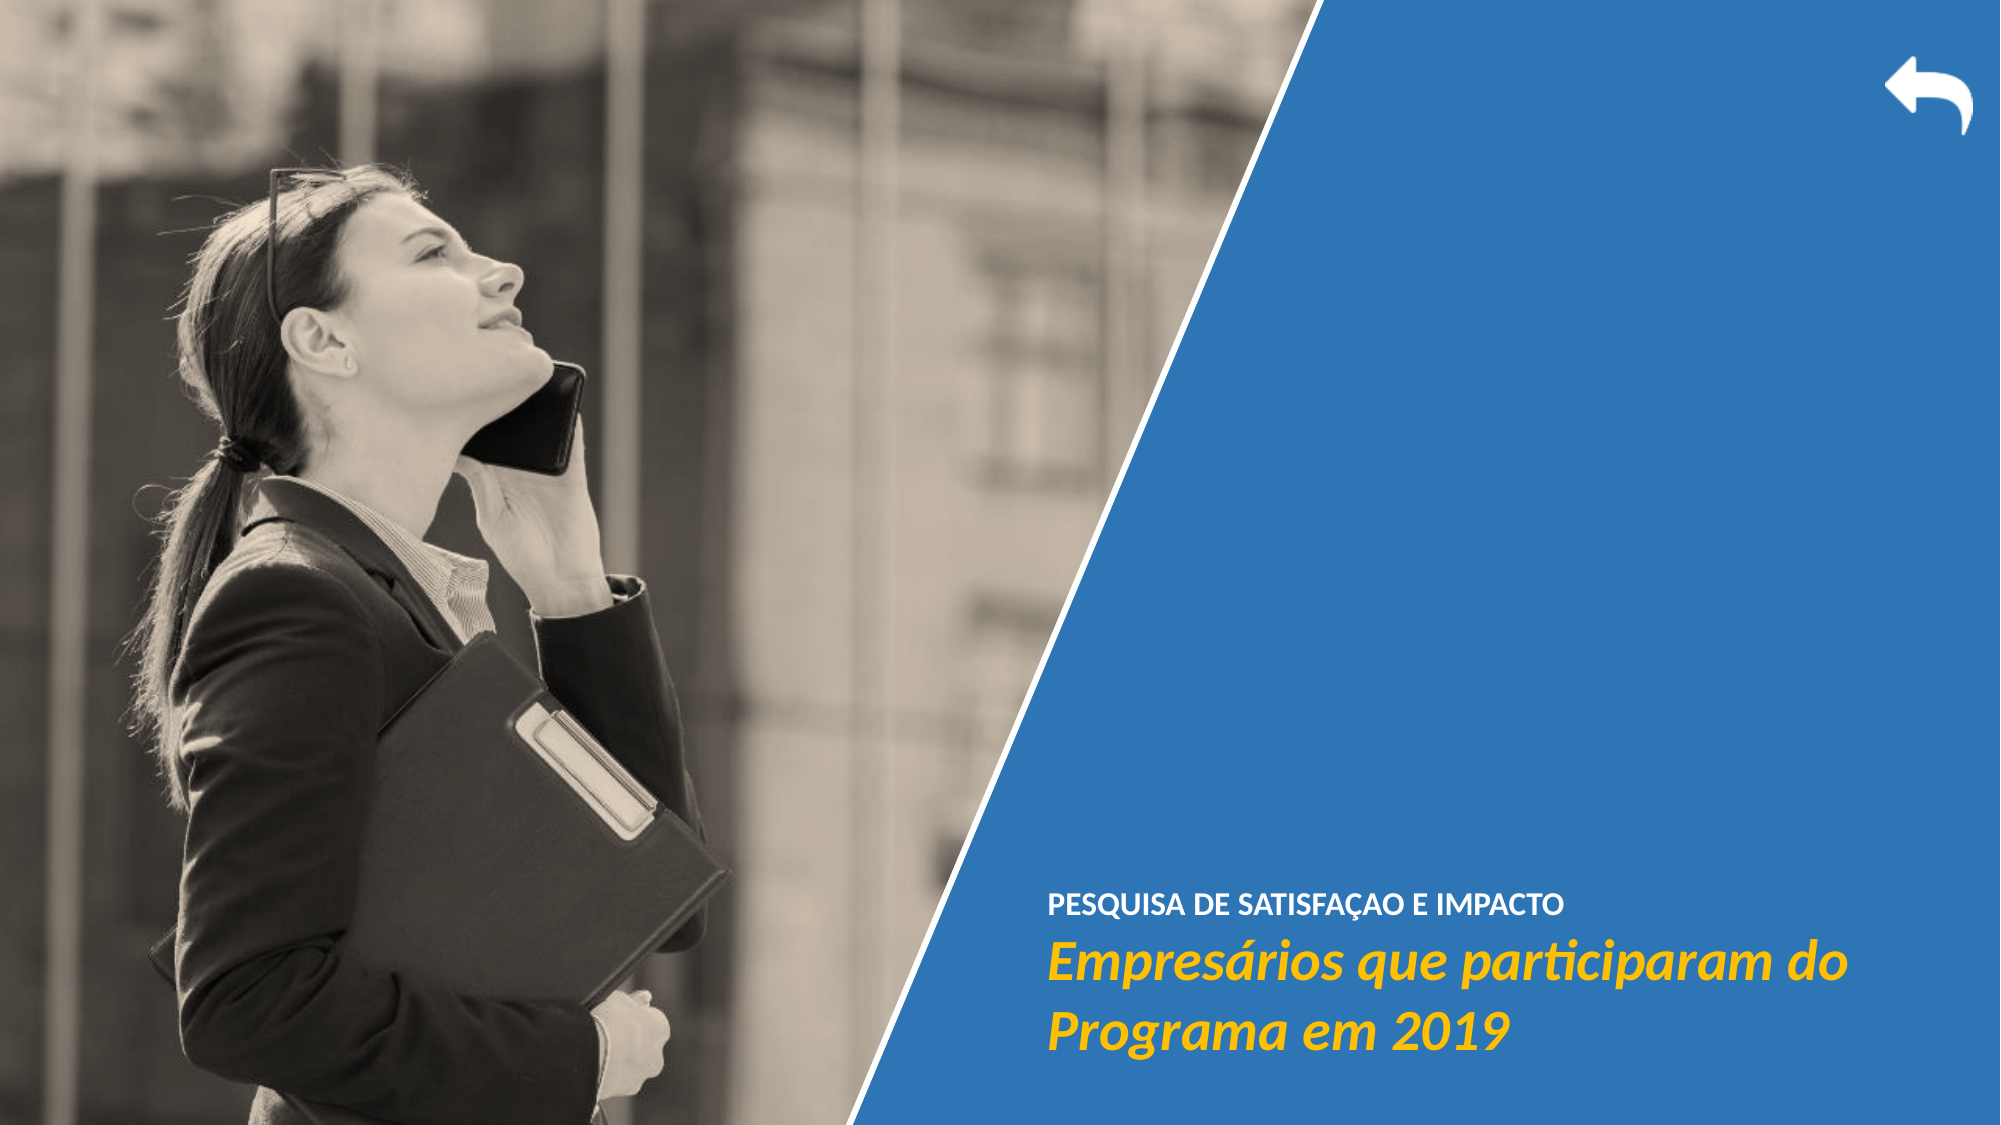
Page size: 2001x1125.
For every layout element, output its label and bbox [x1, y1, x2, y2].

text_box [848, 0, 2000, 1125]
picture [1885, 52, 1973, 140]
picture [0, 0, 848, 1125]
